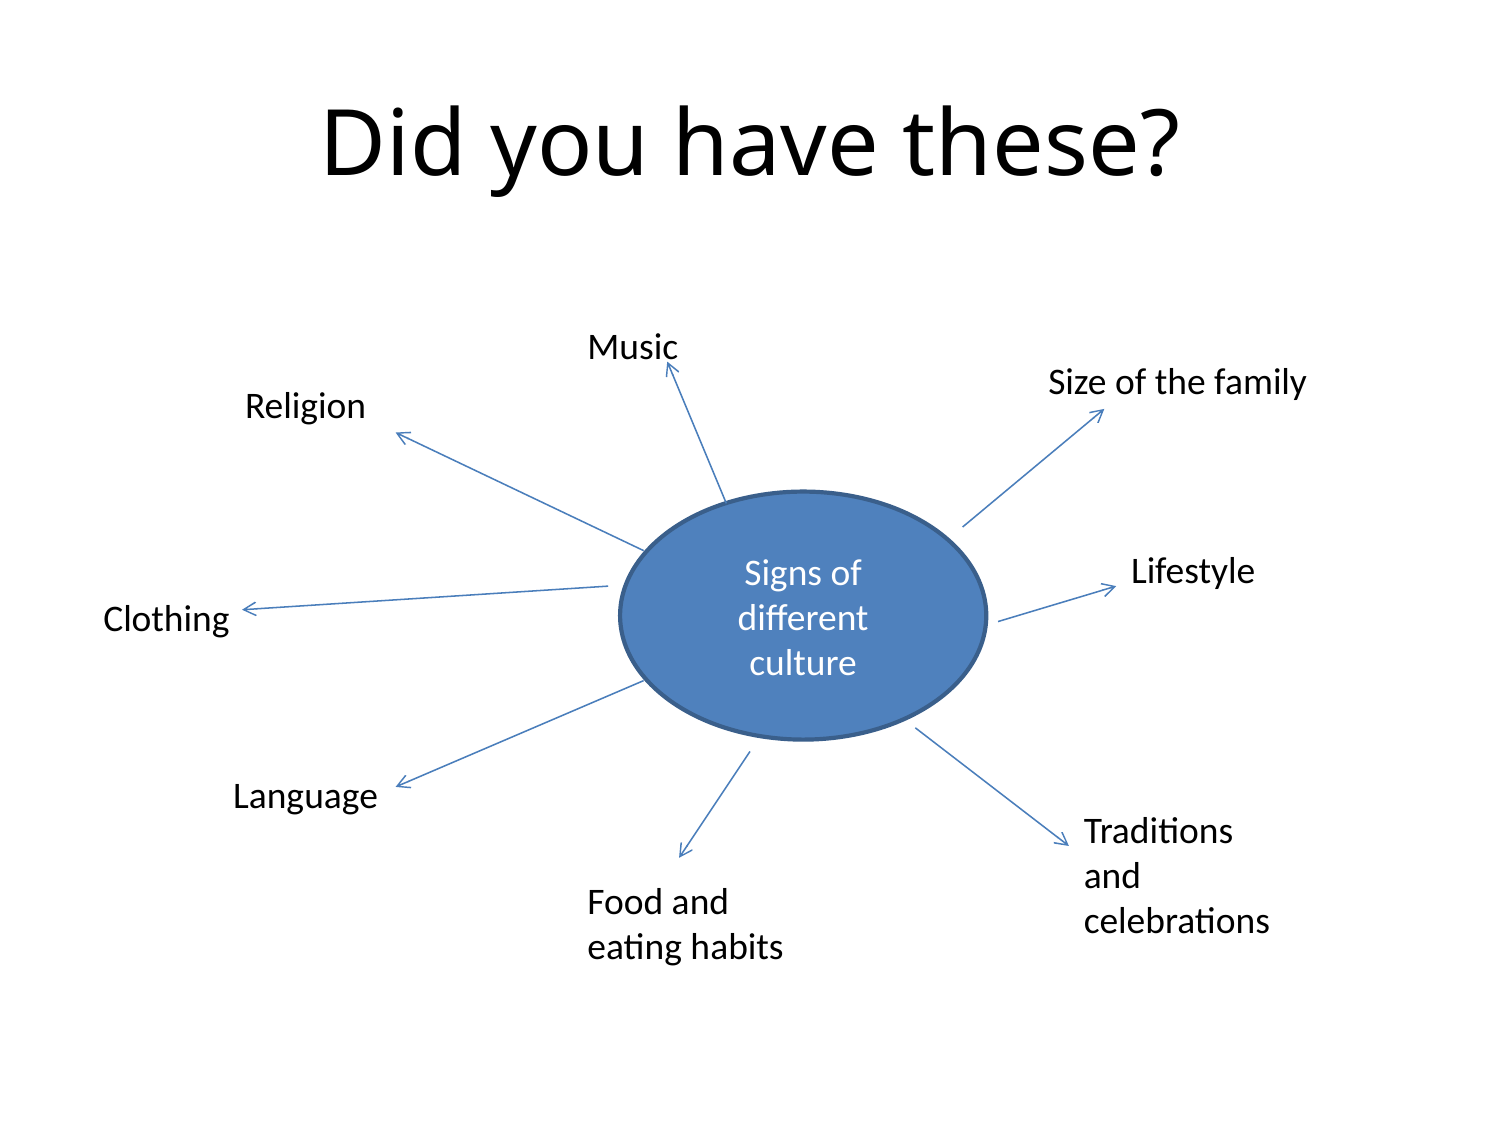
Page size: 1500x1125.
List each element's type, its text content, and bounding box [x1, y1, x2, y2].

text_box Music [572, 314, 975, 375]
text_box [962, 408, 1105, 528]
text_box Size of the family [1033, 349, 1329, 410]
text_box Language [218, 763, 526, 823]
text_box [241, 585, 609, 610]
text_box Clothing [88, 586, 372, 646]
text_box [395, 680, 644, 788]
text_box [395, 432, 644, 551]
text_box Religion [230, 373, 490, 434]
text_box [997, 585, 1117, 622]
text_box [666, 361, 727, 504]
text_box Signs of different culture [617, 489, 989, 742]
title Did you have these? [75, 45, 1425, 233]
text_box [678, 751, 751, 858]
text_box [915, 727, 1070, 847]
text_box Traditions and celebrations [1068, 798, 1306, 949]
text_box Lifestyle [1116, 538, 1412, 599]
text_box Food and eating habits [572, 869, 845, 975]
